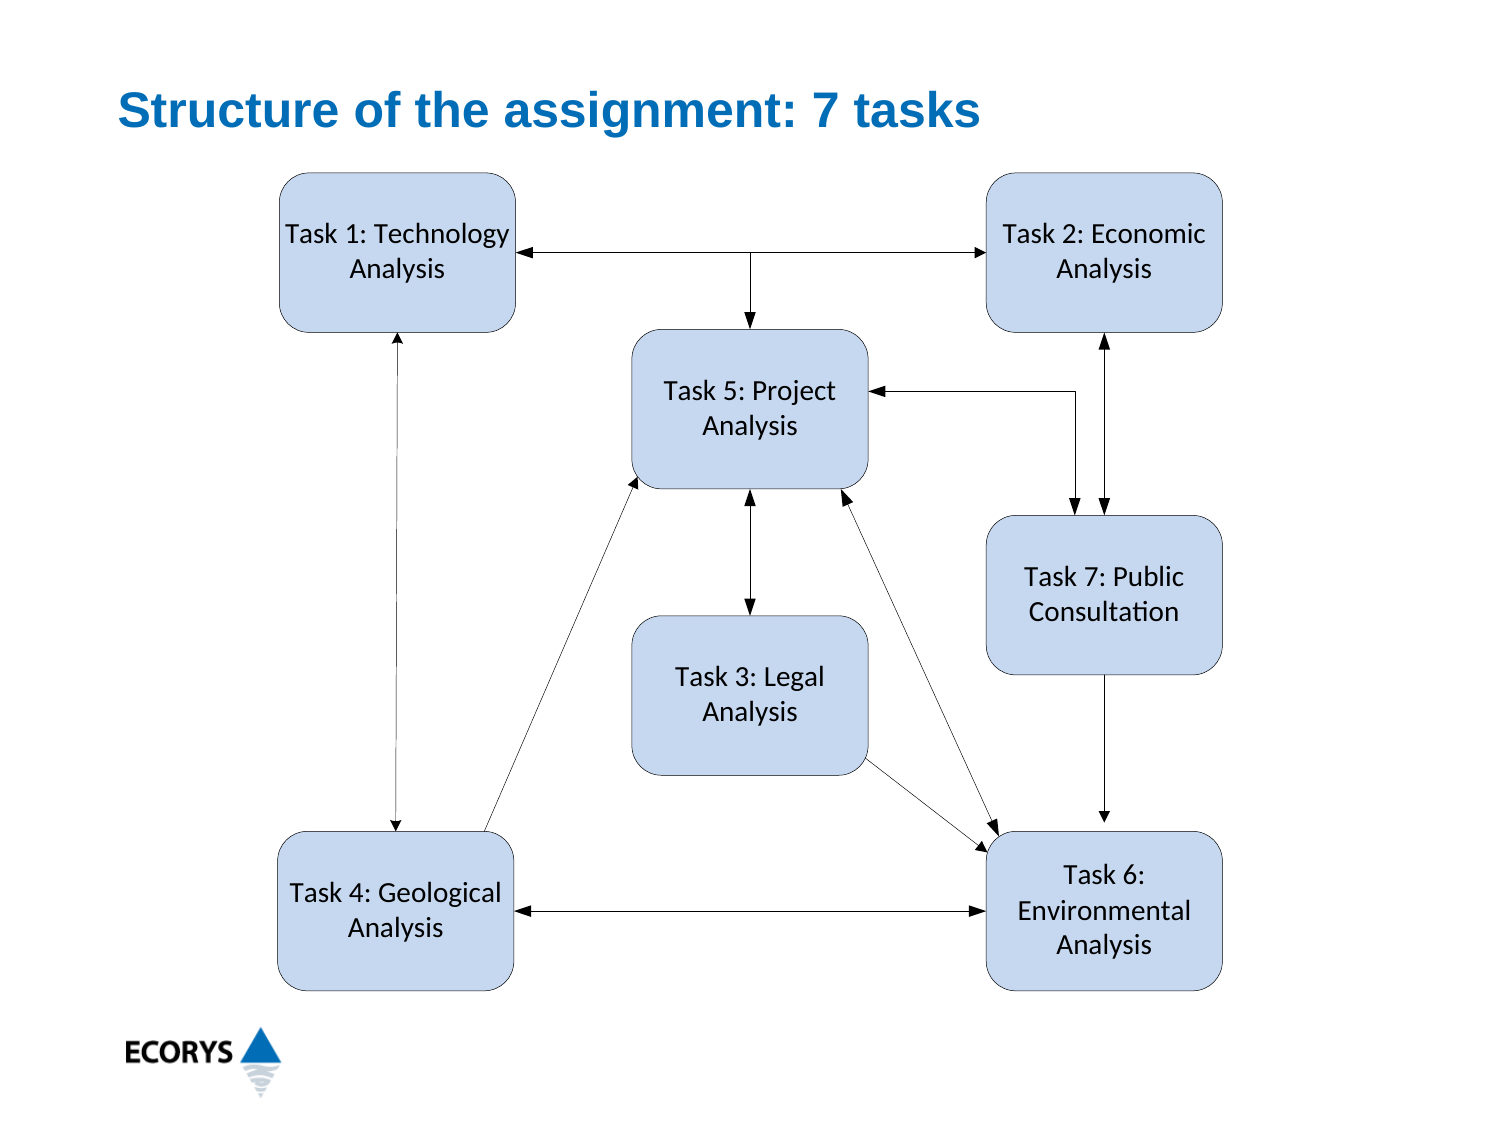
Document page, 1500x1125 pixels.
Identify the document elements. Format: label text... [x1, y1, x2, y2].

picture [0, 0, 1500, 1125]
title Structure of the assignment: 7 tasks [117, 75, 1358, 150]
